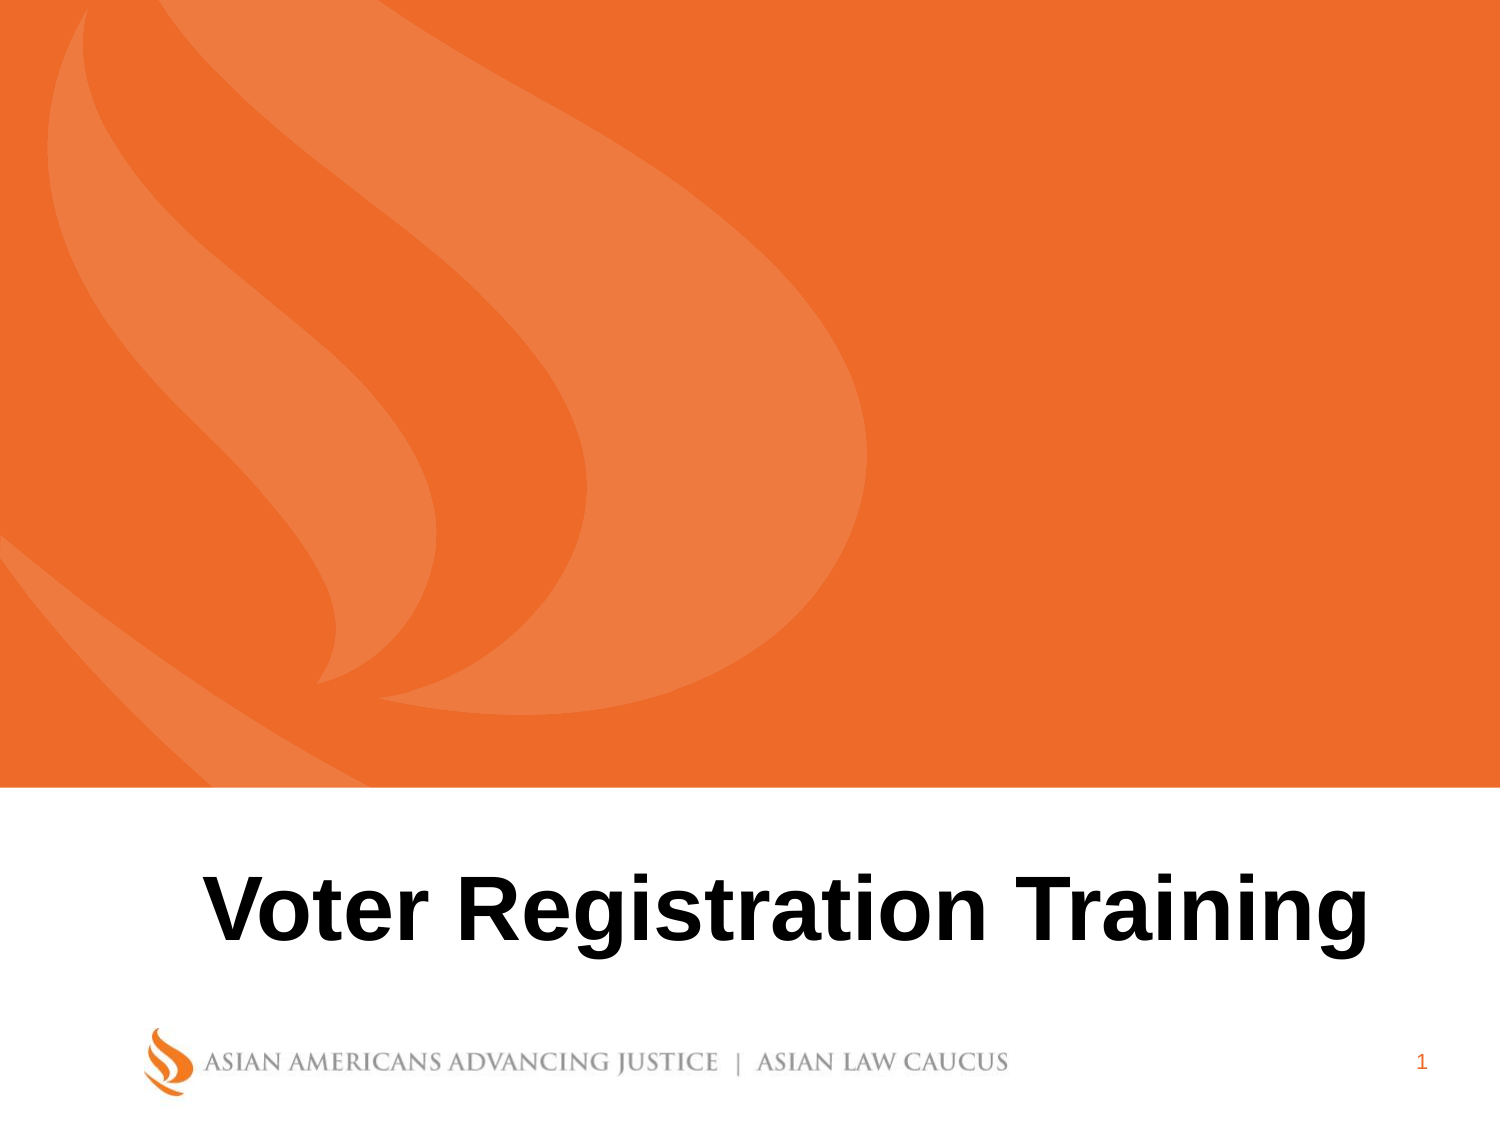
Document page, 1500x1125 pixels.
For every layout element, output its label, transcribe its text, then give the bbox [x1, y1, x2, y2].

picture [144, 1028, 1045, 1108]
slide_number ‹#› [1093, 1039, 1444, 1100]
title Voter Registration Training [187, 841, 1431, 961]
